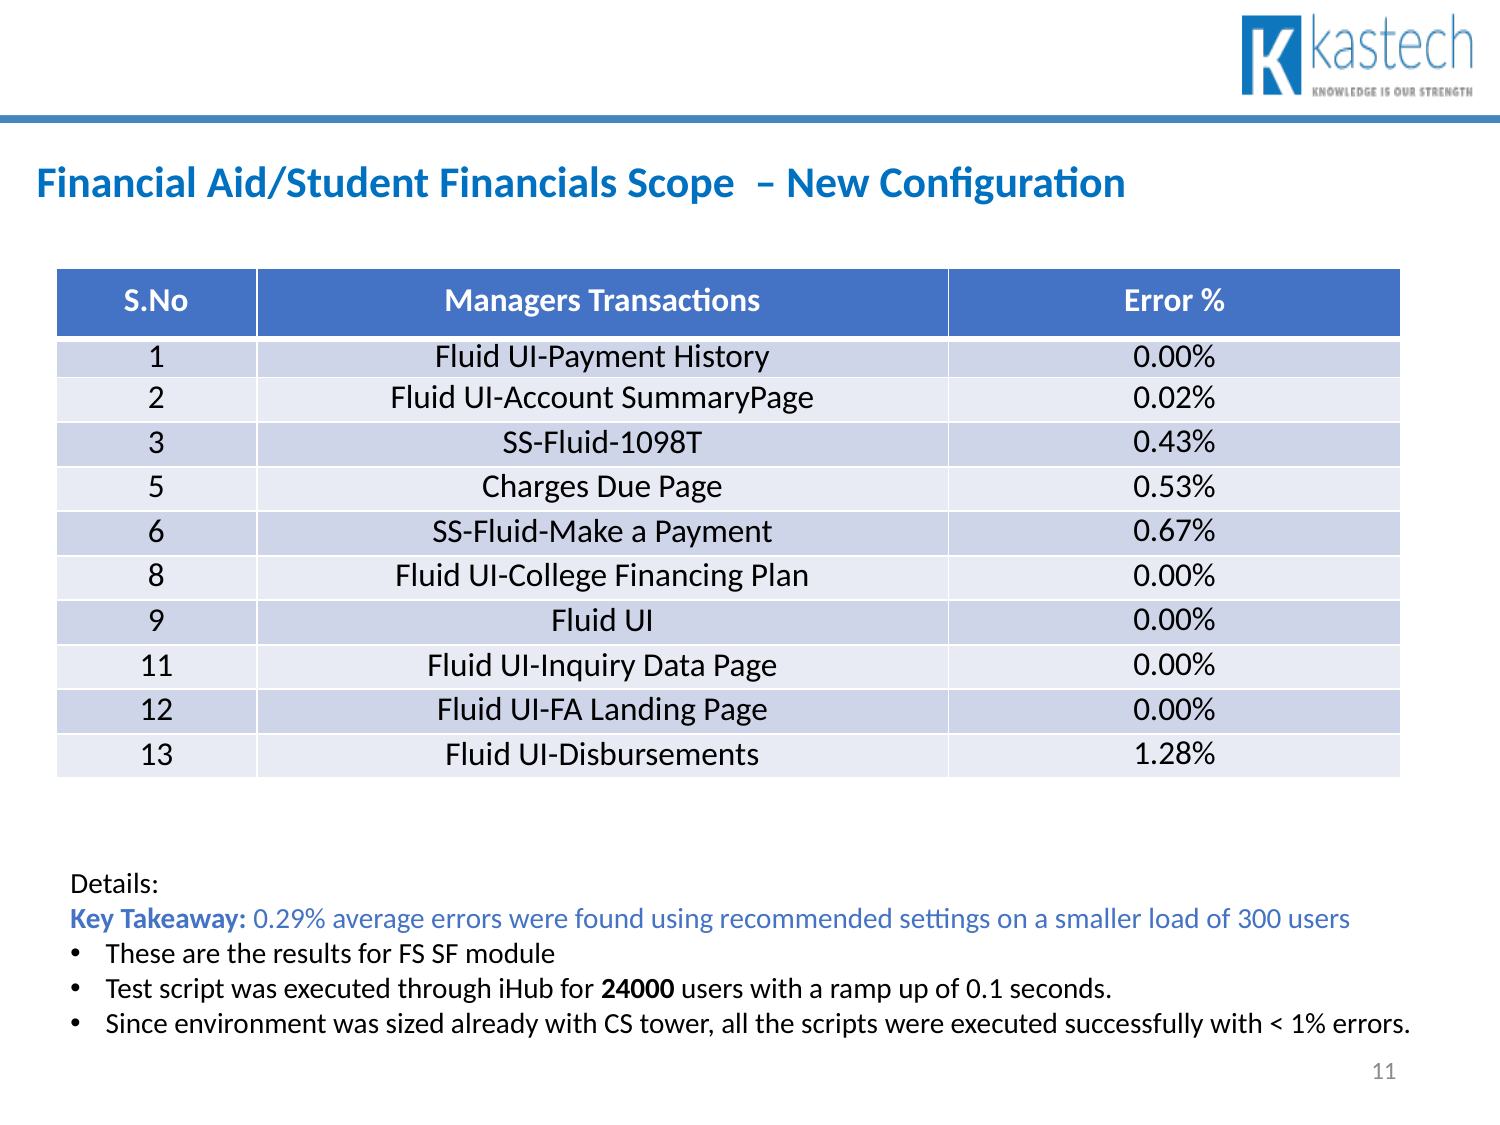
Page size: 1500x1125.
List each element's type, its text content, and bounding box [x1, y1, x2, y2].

table_header Managers Transactions [258, 269, 948, 336]
table_cell Fluid UI-Account SummaryPage [258, 378, 948, 421]
table_cell 3 [57, 423, 256, 466]
table_cell Fluid UI-Disbursements [258, 735, 948, 777]
table_cell Fluid UI-Inquiry Data Page [258, 646, 948, 688]
table_cell 0.00% [949, 646, 1400, 688]
table_cell Fluid UI-FA Landing Page [258, 690, 948, 733]
table_cell 5 [57, 468, 256, 510]
table_cell 12 [57, 690, 256, 733]
table_cell 6 [57, 512, 256, 555]
table_cell 8 [57, 557, 256, 599]
picture [1209, 1, 1500, 110]
table_cell SS-Fluid-Make a Payment [258, 512, 948, 555]
table_cell 1.28% [949, 735, 1400, 777]
table_header S.No [57, 269, 256, 336]
table_cell 0.00% [949, 557, 1400, 599]
table_cell 13 [57, 735, 256, 777]
table_cell Fluid UI-College Financing Plan [258, 557, 948, 599]
table_cell 0.53% [949, 468, 1400, 510]
slide_number 11 [1074, 1039, 1412, 1100]
table_cell 2 [57, 378, 256, 421]
table_cell 0.67% [949, 512, 1400, 555]
table_cell 1 [57, 342, 256, 377]
table_cell 9 [57, 601, 256, 644]
table_header Error % [949, 269, 1400, 336]
table_cell SS-Fluid-1098T [258, 423, 948, 466]
table_cell 0.00% [949, 342, 1400, 377]
table_cell Charges Due Page [258, 468, 948, 510]
table_cell 0.02% [949, 378, 1400, 421]
title Financial Aid/Student Financials Scope – New Configuration [25, 152, 1240, 216]
text_box Details: Key Takeaway: 0.29% average errors were found using recommended settings on a smaller load of 300 users These are the results for FS SF module Test script was executed through iHub for 24000 users with a ramp up of 0.1 seconds. Since environment was sized already with CS tower, all the scripts were executed successfully with < 1% errors. [55, 857, 1433, 1047]
table_cell 11 [57, 646, 256, 688]
table_cell Fluid UI [258, 601, 948, 644]
table_cell 0.00% [949, 601, 1400, 644]
table_cell 0.43% [949, 423, 1400, 466]
table_cell 0.00% [949, 690, 1400, 733]
table_cell Fluid UI-Payment History [258, 342, 948, 377]
